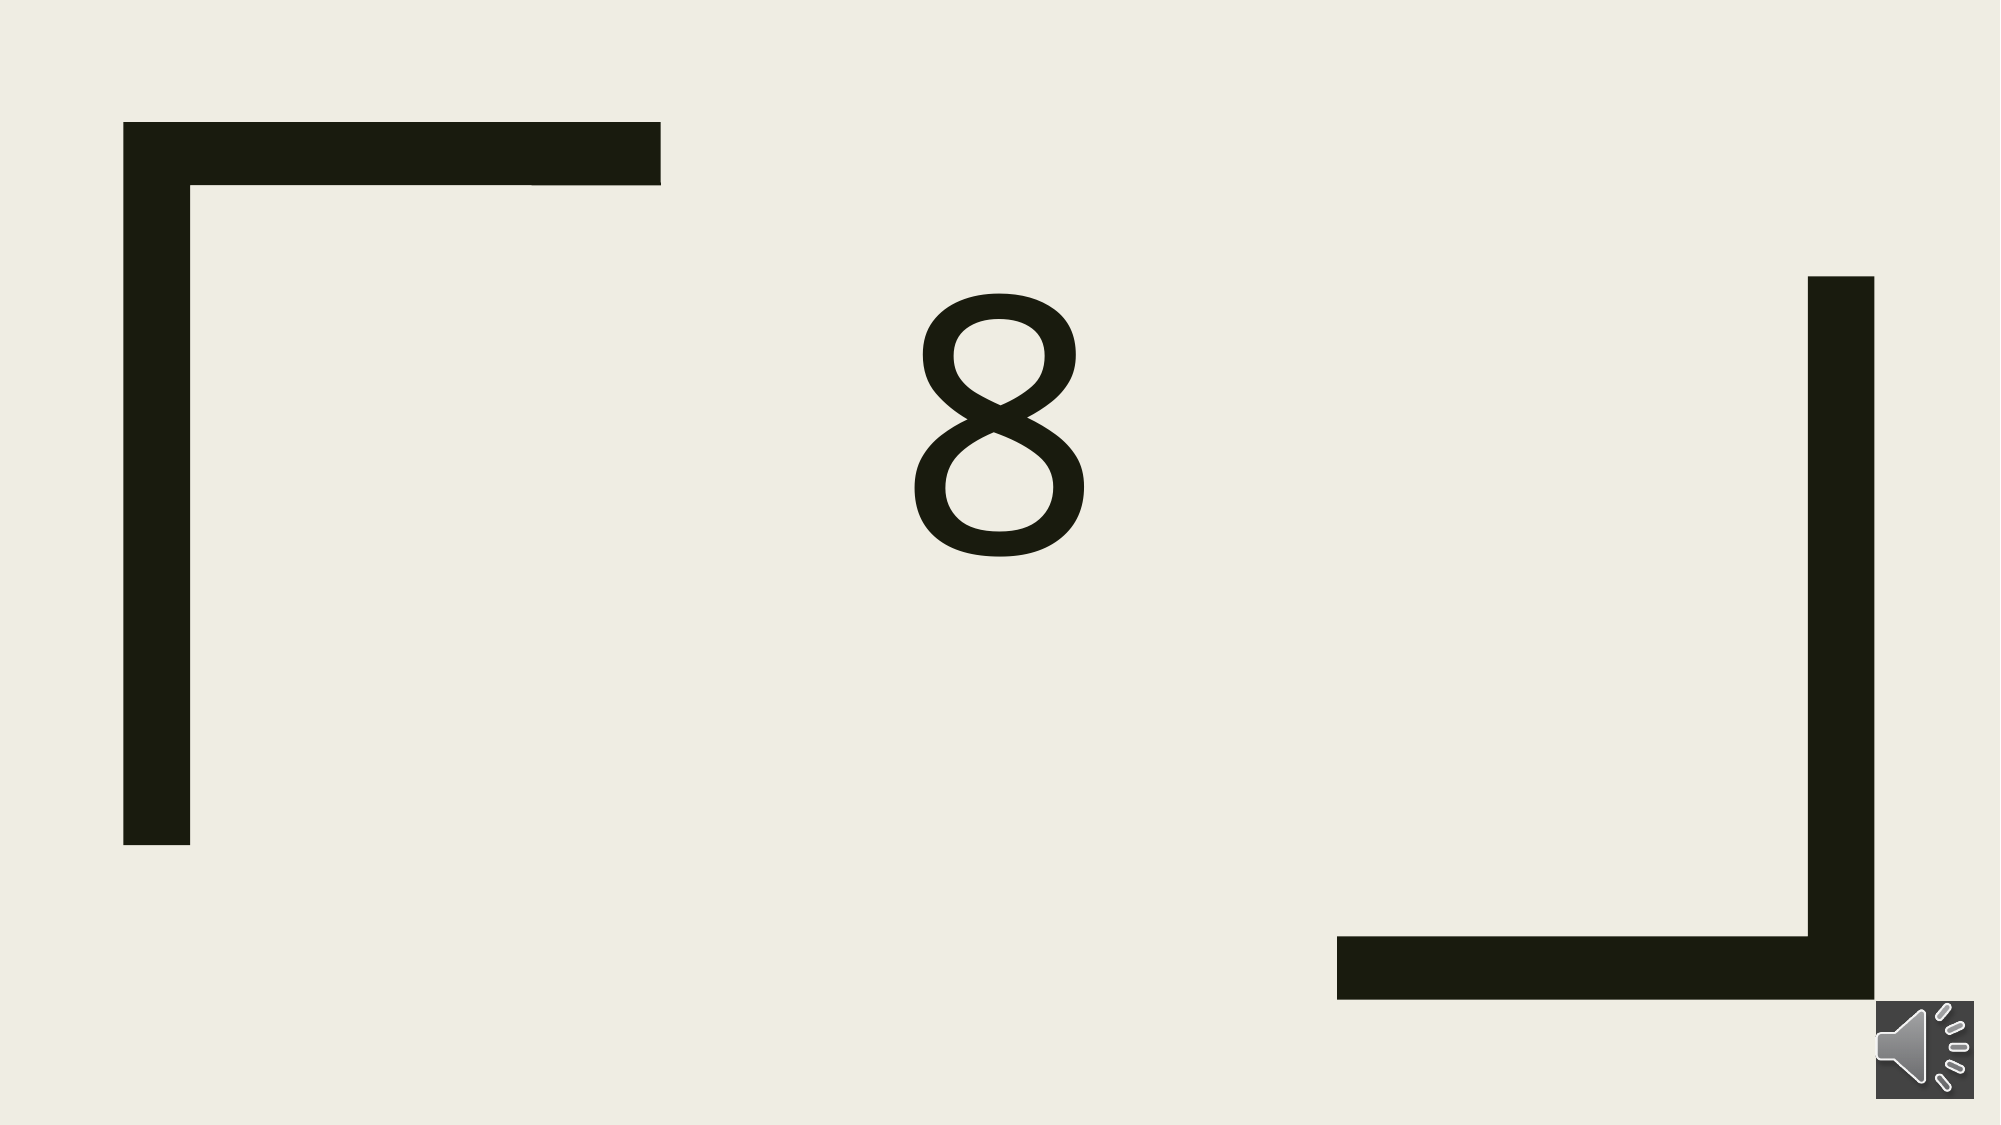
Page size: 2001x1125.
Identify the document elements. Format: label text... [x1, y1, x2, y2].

picture [1874, 999, 1975, 1100]
title 8 [314, 293, 1686, 638]
